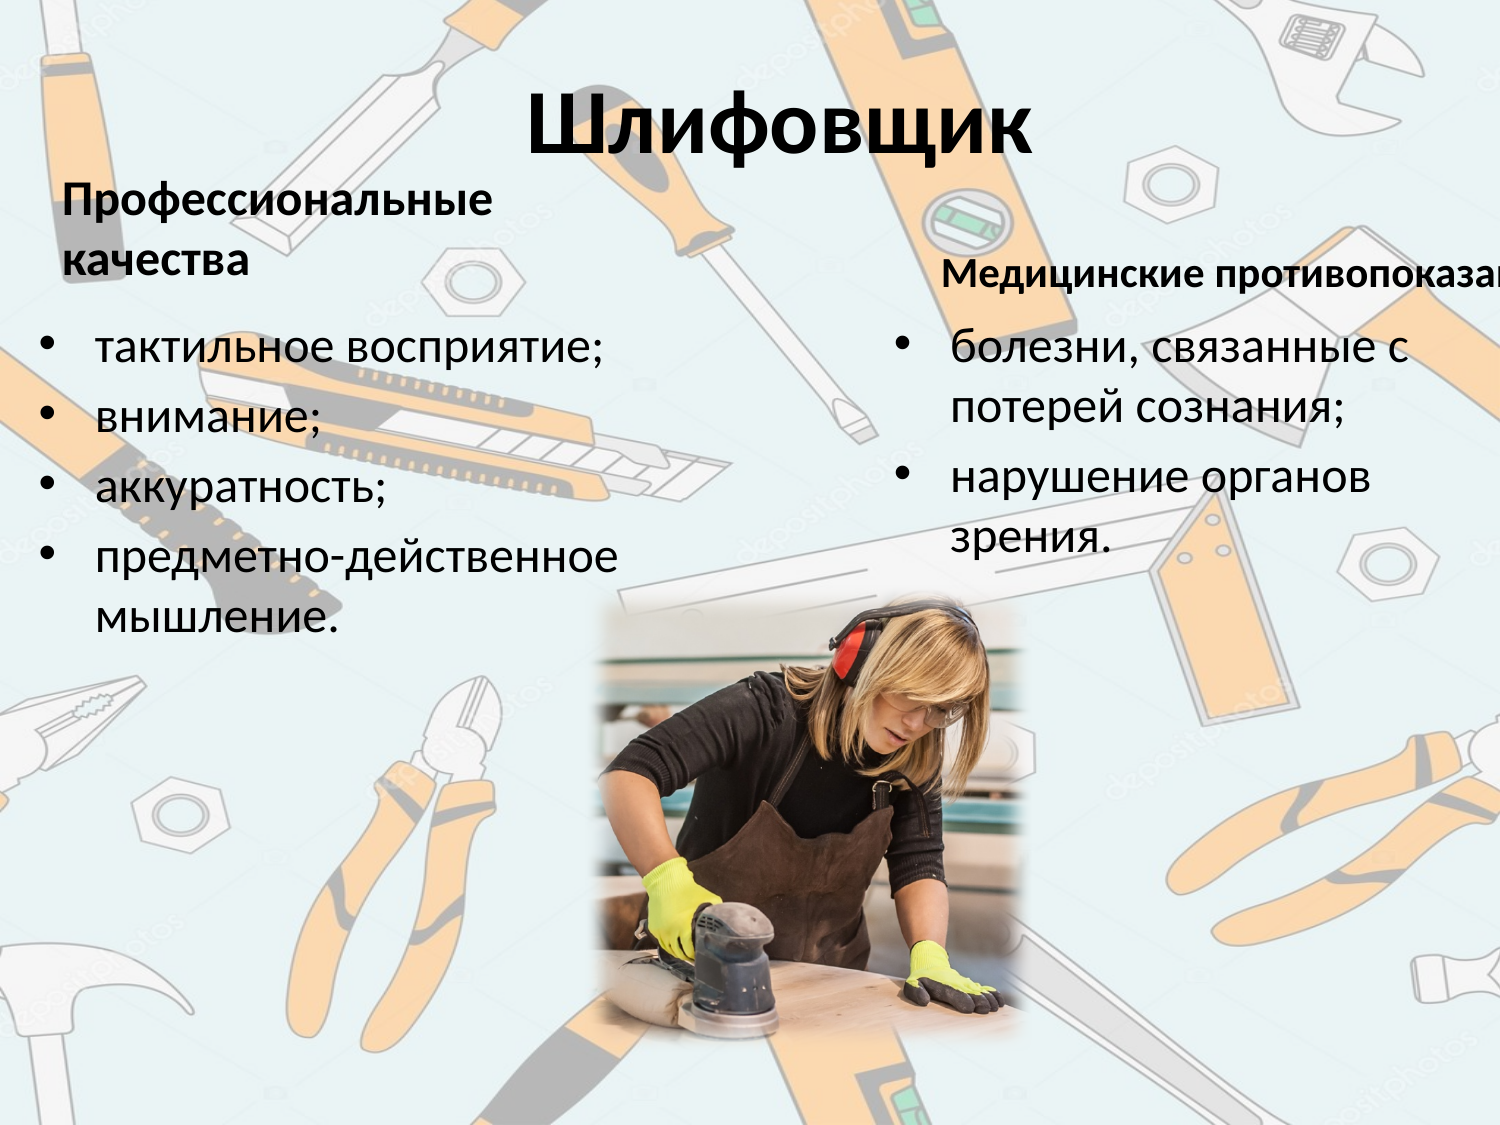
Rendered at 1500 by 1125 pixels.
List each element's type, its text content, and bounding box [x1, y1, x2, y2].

list Профессиональные качества [46, 187, 710, 293]
list болезни, связанные с потерей сознания; нарушение органов зрения. [878, 304, 1500, 598]
title Шлифовщик [105, 23, 1456, 211]
picture [585, 585, 1032, 1053]
list тактильное восприятие; внимание; аккуратность; предметно-действенное мышление. [23, 304, 687, 680]
list Медицинские противопоказания [925, 199, 1500, 304]
